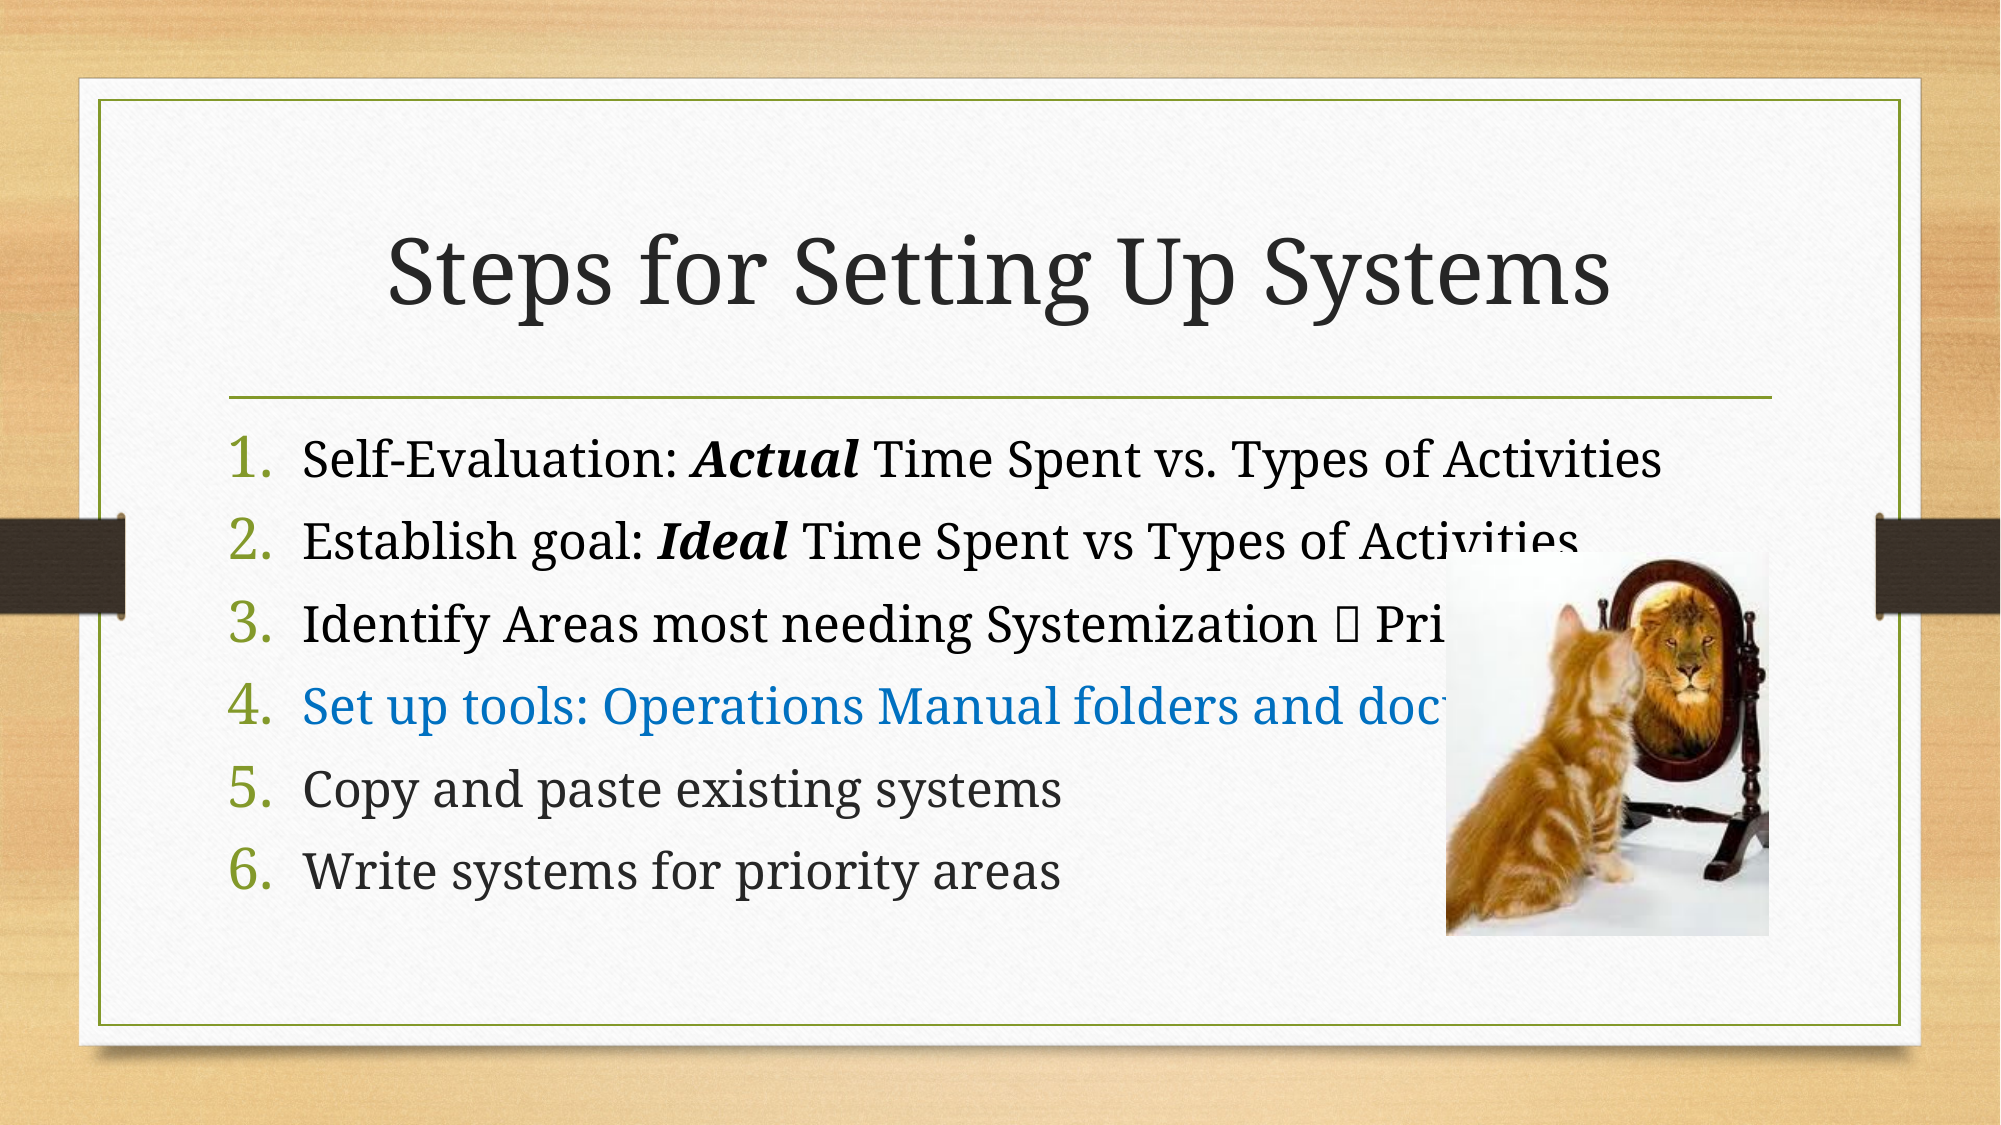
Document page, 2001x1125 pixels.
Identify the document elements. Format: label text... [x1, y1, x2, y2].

title Steps for Setting Up Systems [212, 161, 1788, 375]
picture [0, 0, 2001, 1125]
list Self-Evaluation: Actual Time Spent vs. Types of Activities Establish goal: Ideal Time Spent vs Types of Activities Identify Areas most needing Systemization  Priority Set up tools: Operations Manual folders and documents Copy and paste existing systems Write systems for priority areas [212, 419, 1788, 964]
